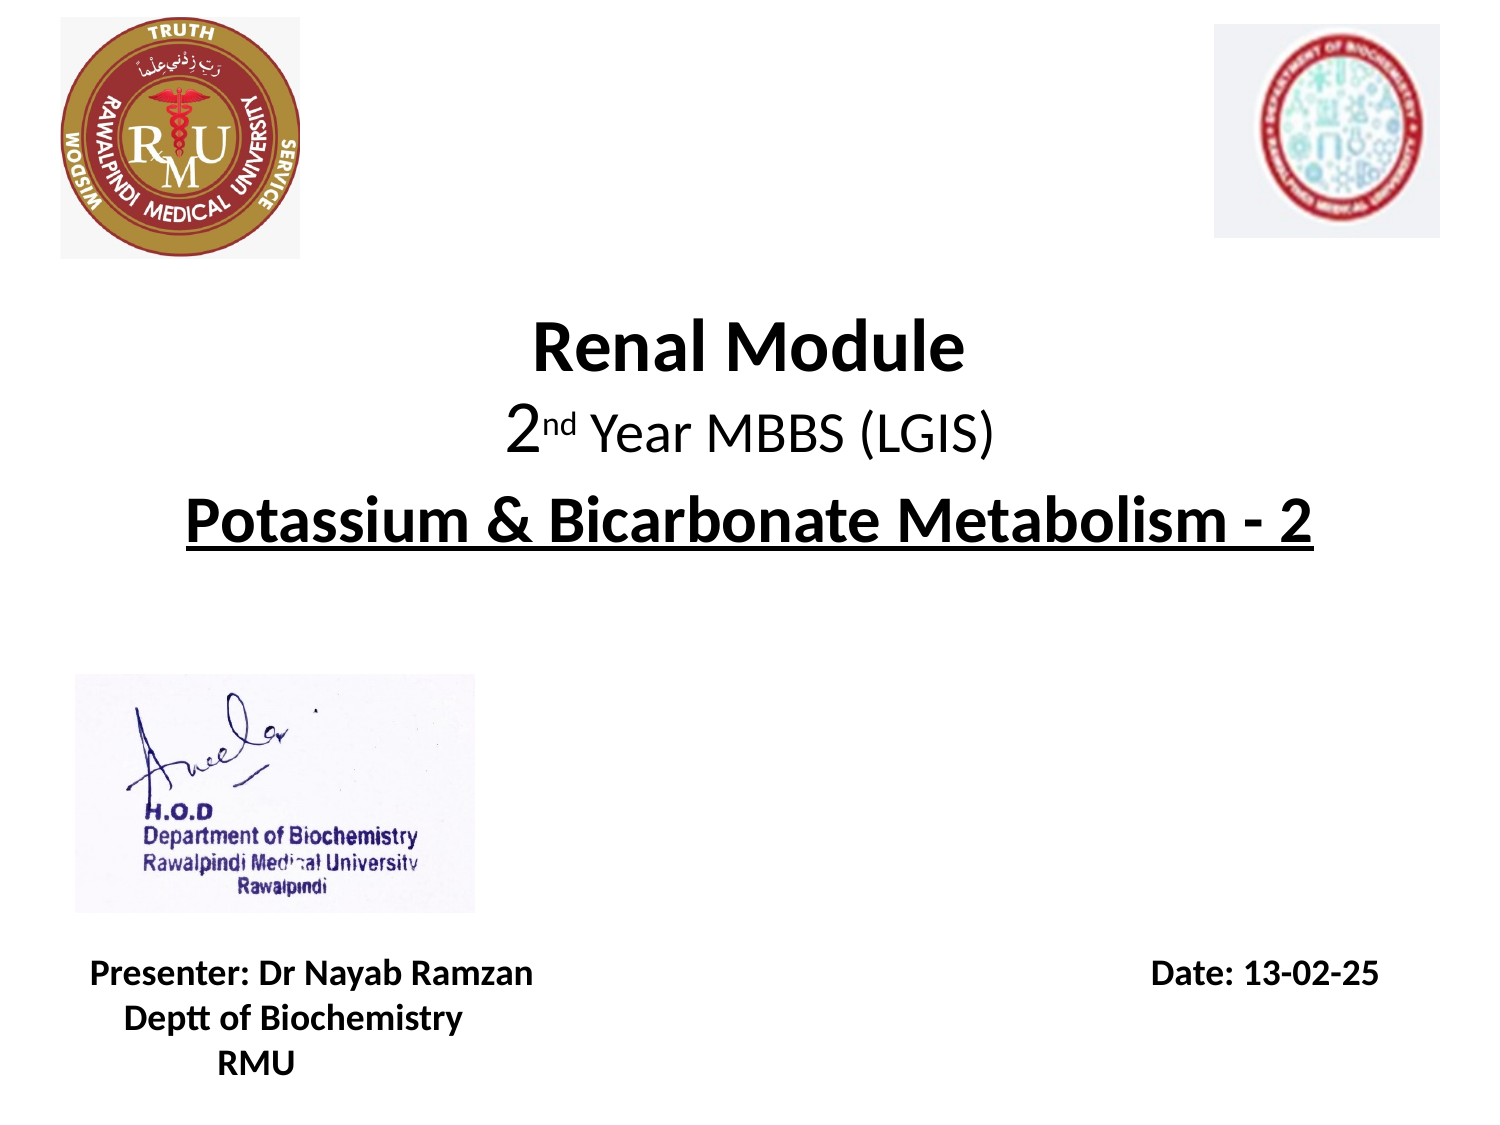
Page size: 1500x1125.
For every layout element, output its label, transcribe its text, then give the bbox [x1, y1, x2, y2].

picture [60, 17, 300, 259]
picture [74, 674, 475, 913]
text_box Presenter: Dr Nayab Ramzan Date: 13-02-25 Deptt of Biochemistry RMU [74, 940, 1500, 1111]
picture [1214, 24, 1440, 238]
list Renal Module 2nd Year MBBS (LGIS) Potassium & Bicarbonate Metabolism - 2 [103, 299, 1397, 940]
